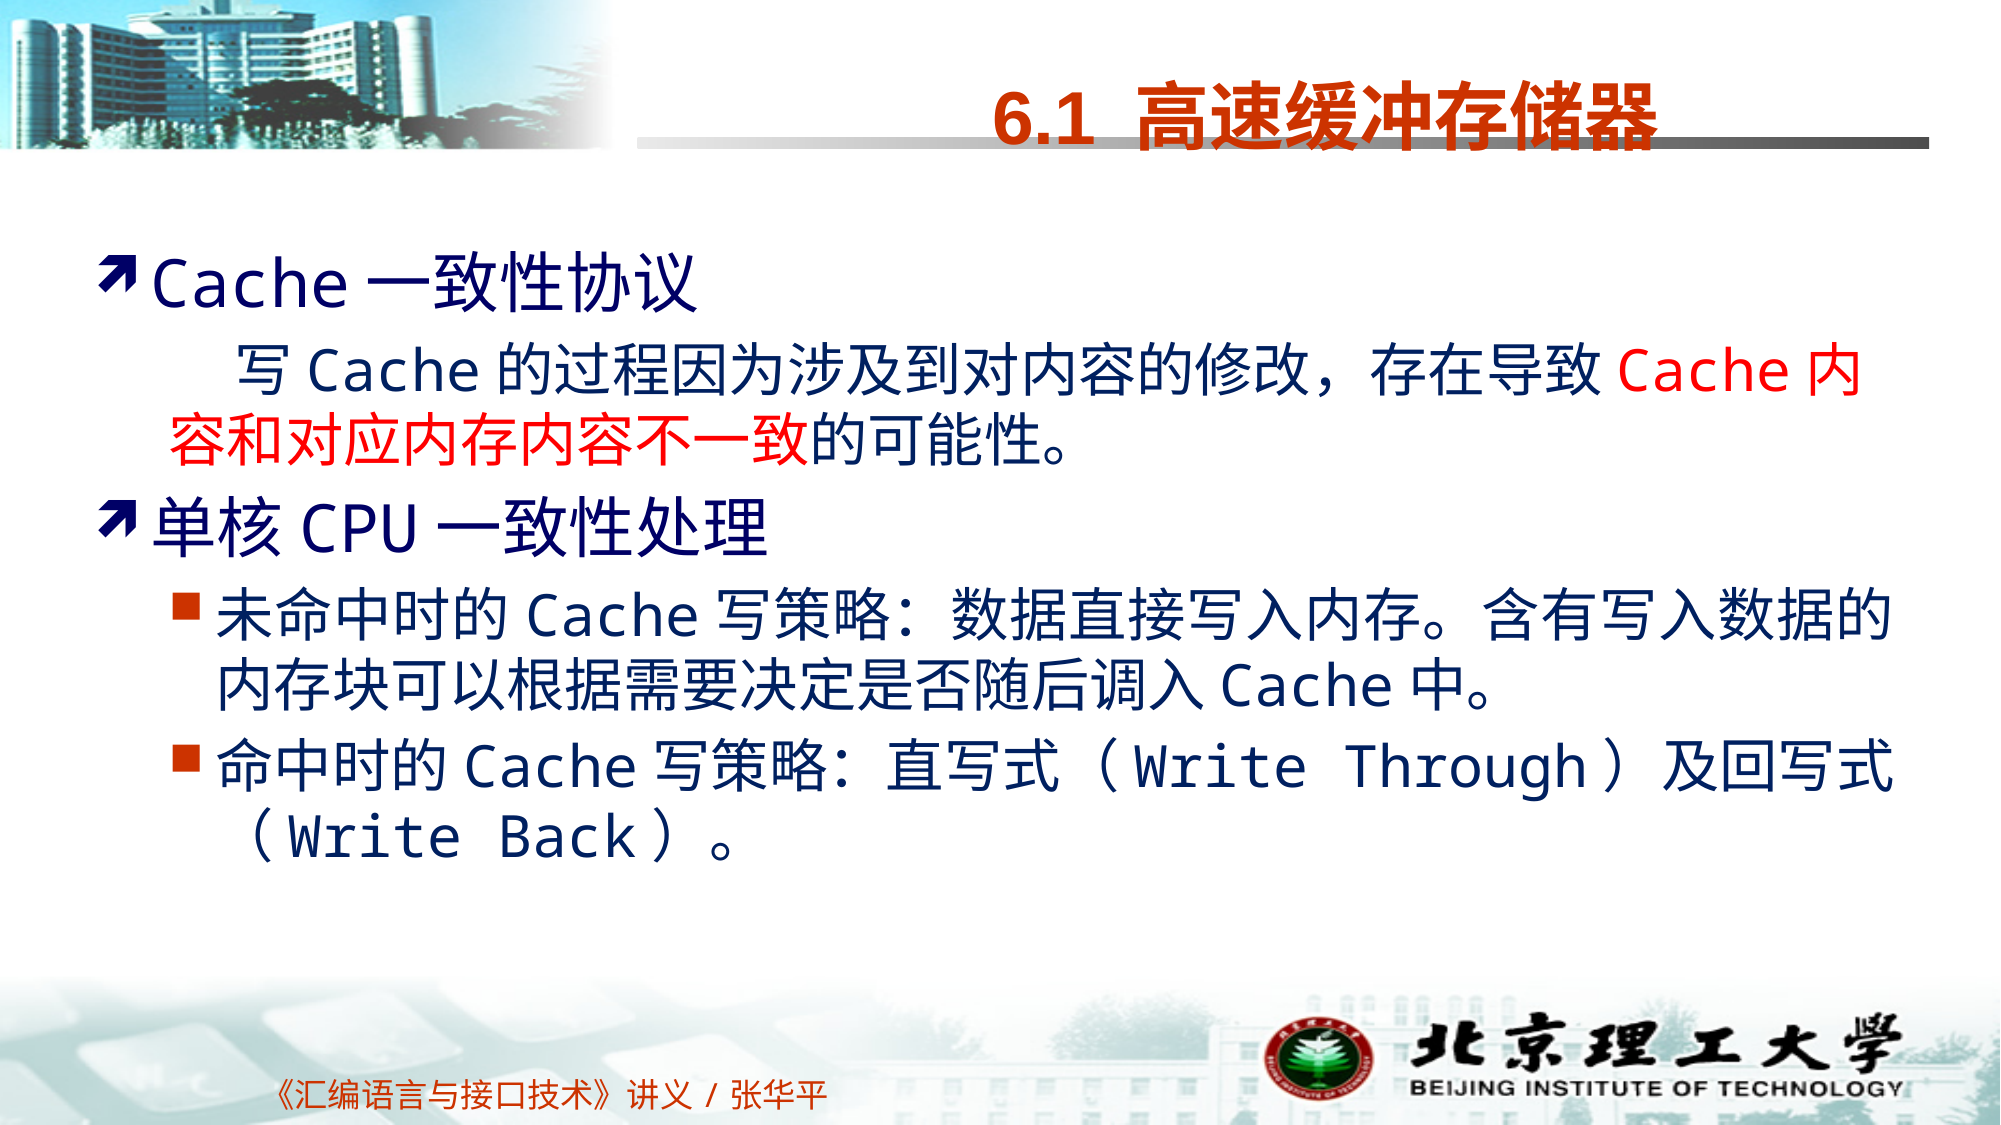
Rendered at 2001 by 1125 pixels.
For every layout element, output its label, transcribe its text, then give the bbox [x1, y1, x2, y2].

list Cache一致性协议 写Cache的过程因为涉及到对内容的修改，存在导致Cache内容和对应内存内容不一致的可能性。 单核CPU一致性处理 未命中时的Cache写策略：数据直接写入内存。含有写入数据的内存块可以根据需要决定是否随后调入Cache中。 命中时的Cache写策略：直写式（Write Through）及回写式（Write Back）。 [78, 233, 1910, 1024]
picture [0, 0, 2000, 1125]
title 6.1 高速缓冲存储器 [409, 45, 1675, 185]
